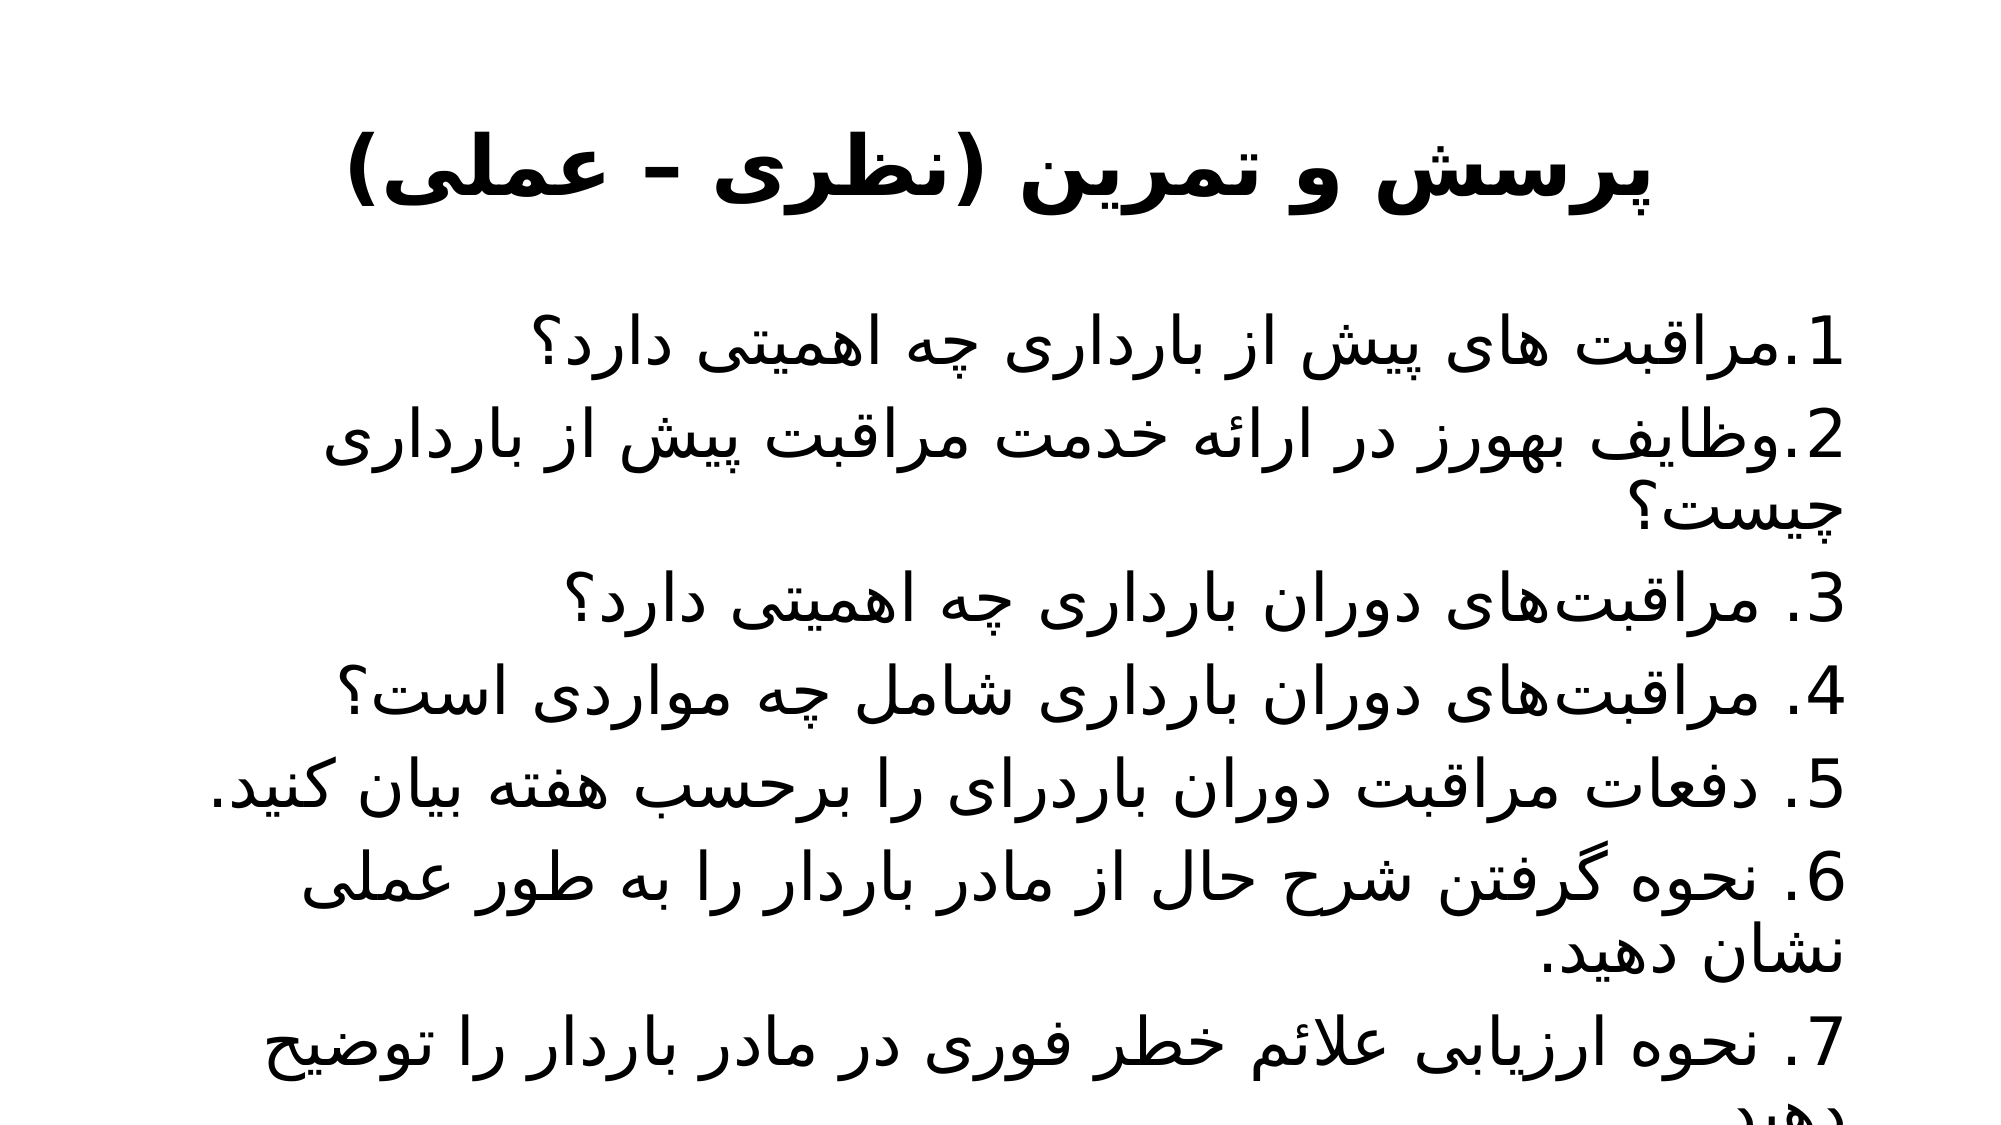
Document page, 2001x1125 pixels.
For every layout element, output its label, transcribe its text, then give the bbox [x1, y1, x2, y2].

title پرسش و تمرین (نظری – عملی) [137, 59, 1863, 278]
list 1.مراقبت های پیش از بارداری چه اهمیتی دارد؟ 2.وظایف بهورز در ارائه خدمت مراقبت پیش از بارداری چیست؟ 3. مراقبت‌های دوران بارداری چه اهمیتی دارد؟ 4. مراقبت‌های دوران بارداری شامل چه مواردی است؟ 5. دفعات مراقبت دوران باردرای را برحسب هفته بیان کنید. 6. نحوه گرفتن شرح حال از مادر باردار را به طور عملی نشان دهید. 7. نحوه ارزیابی علائم خطر فوری در مادر باردار را توضیح دهید. [137, 299, 1863, 1014]
